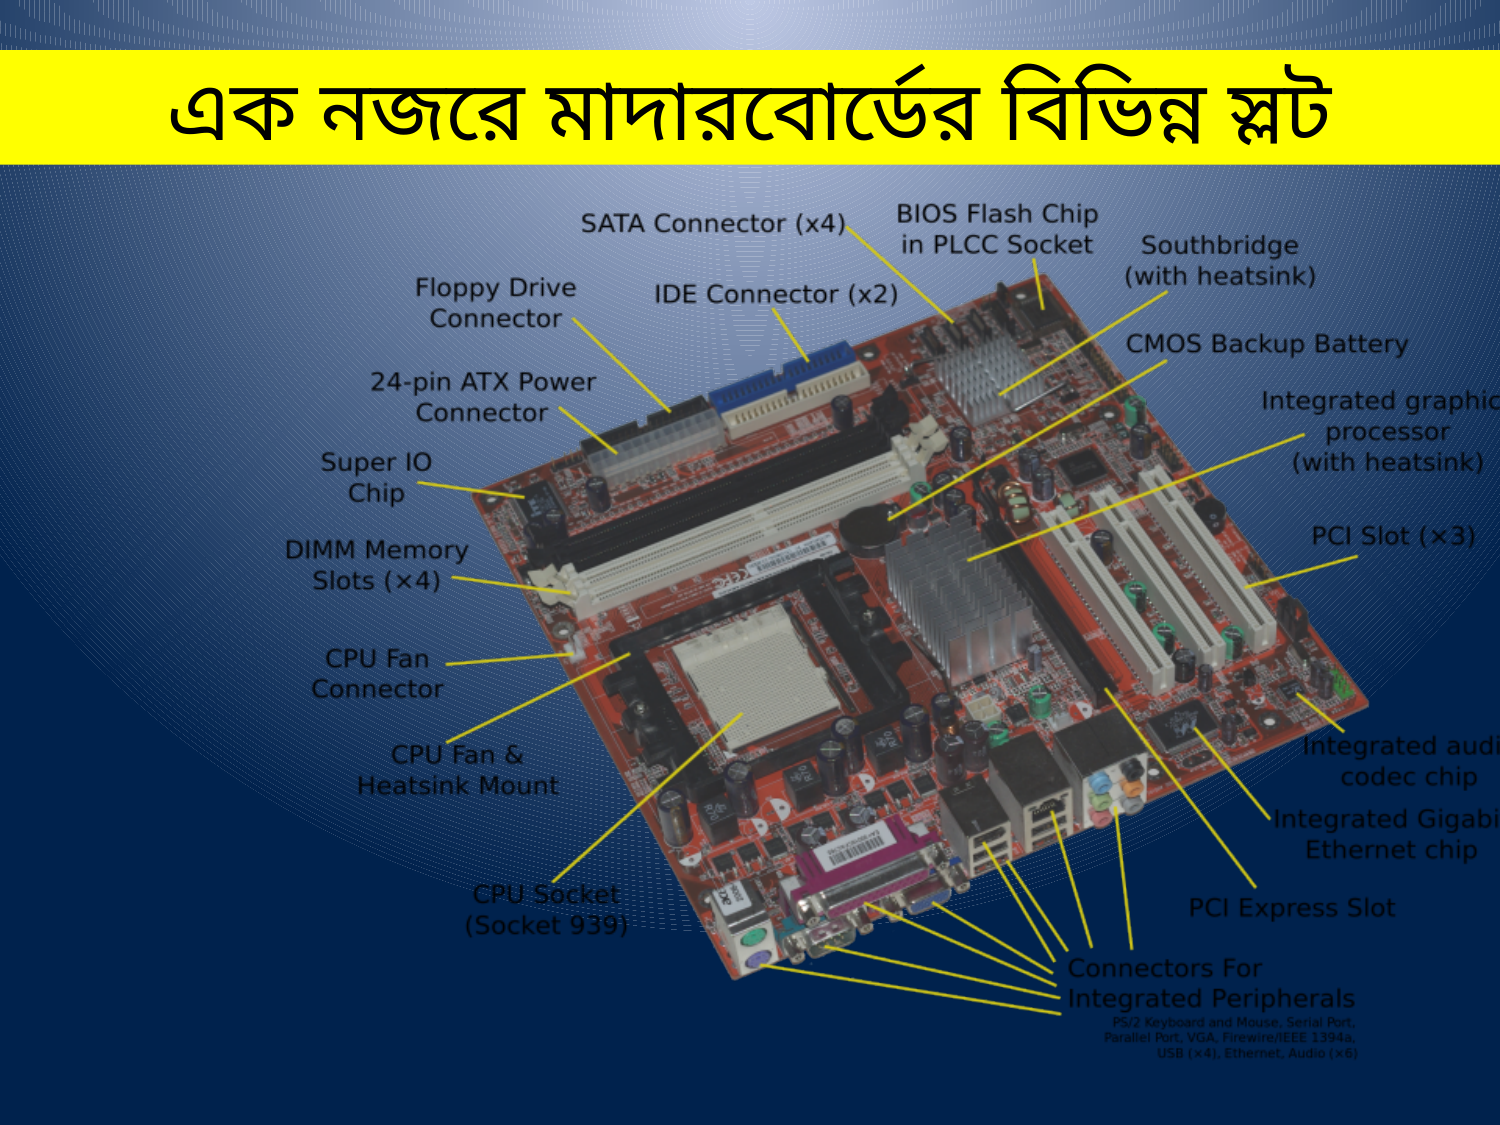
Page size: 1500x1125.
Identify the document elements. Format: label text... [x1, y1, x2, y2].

picture [266, 187, 1500, 1076]
text_box এক নজরে মাদারবোর্ডের বিভিন্ন স্লট [0, 48, 1500, 167]
